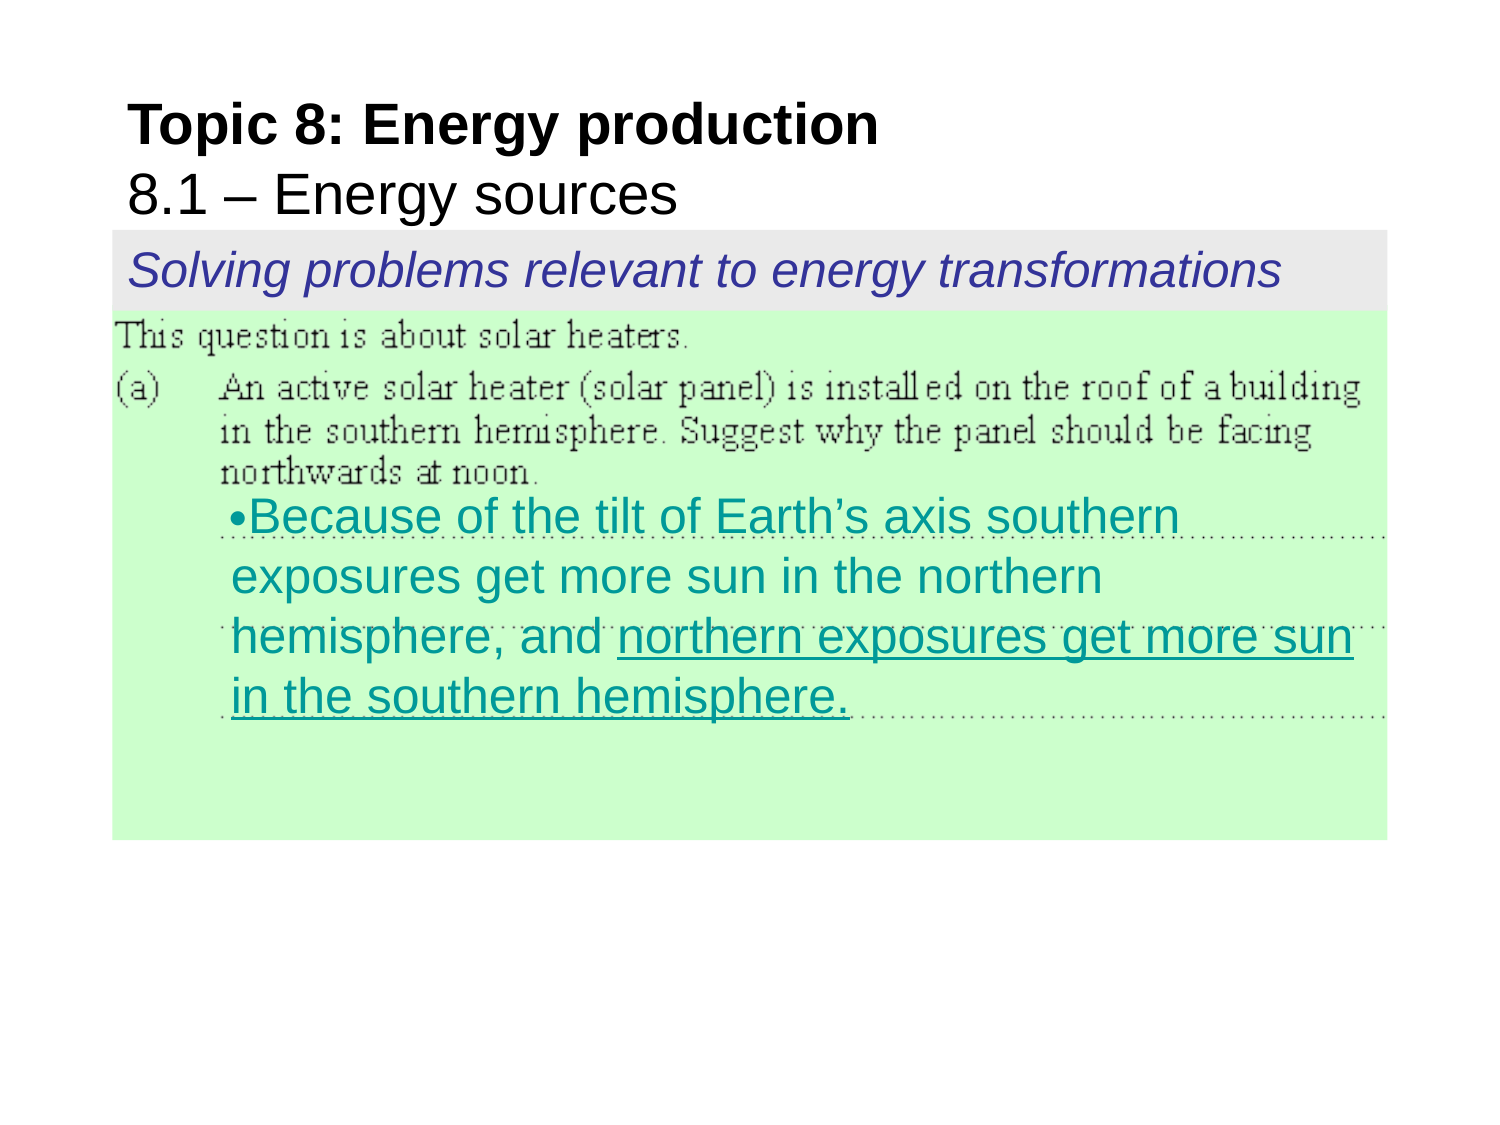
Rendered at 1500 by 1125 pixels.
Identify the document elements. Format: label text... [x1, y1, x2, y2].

title Topic 8: Energy production 8.1 – Energy sources [112, 87, 1388, 225]
text_box Solving problems relevant to energy transformations [112, 229, 1388, 309]
text_box [112, 742, 1388, 841]
picture [110, 310, 1402, 734]
